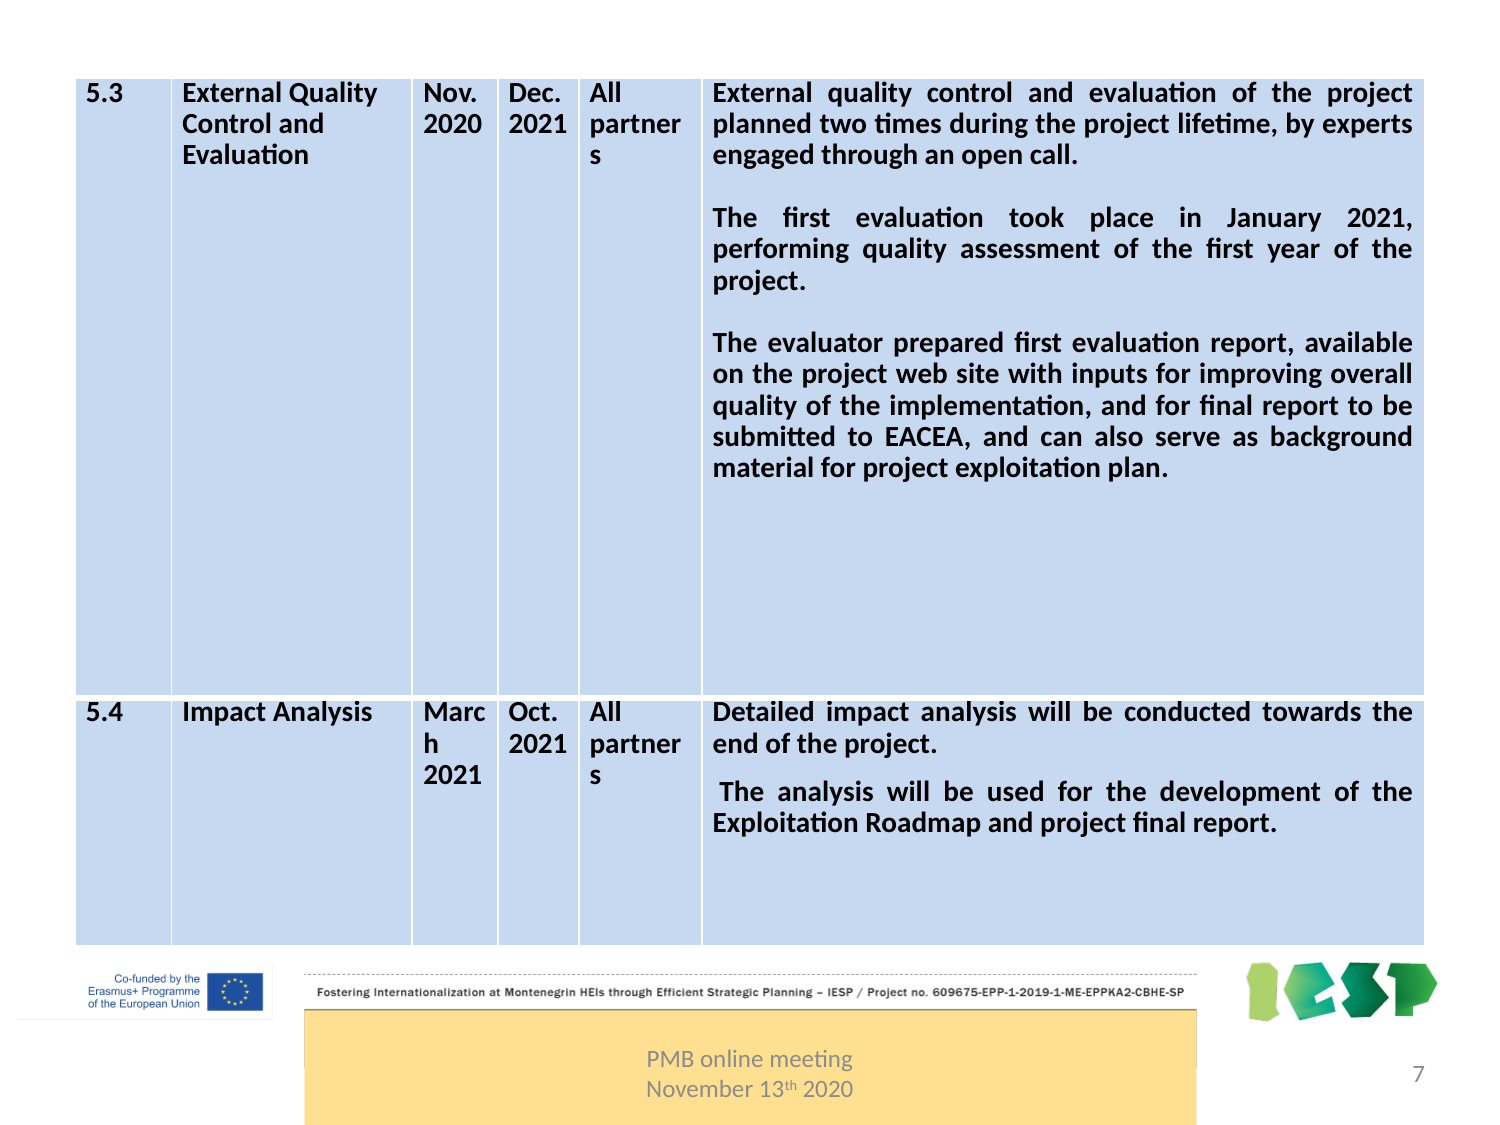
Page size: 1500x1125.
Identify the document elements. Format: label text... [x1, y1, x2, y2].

table_header All partners [580, 79, 701, 695]
table_cell Impact Analysis [172, 701, 411, 945]
picture [0, 0, 1500, 1125]
table_cell March 2021 [413, 701, 497, 945]
table_cell Detailed impact analysis will be conducted towards the end of the project. The analysis will be used for the development of the Exploitation Roadmap and project final report. [703, 701, 1424, 945]
slide_number 7 [1198, 1042, 1425, 1103]
table_header Nov. 2020 [413, 79, 497, 695]
table_cell All partners [580, 701, 701, 945]
table_header Dec. 2021 [499, 79, 578, 695]
table_header External Quality Control and Evaluation [172, 79, 411, 695]
table_cell Oct. 2021 [499, 701, 578, 945]
footer PMB online meeting November 13th 2020 [312, 1042, 1187, 1103]
table_cell 5.4 [76, 701, 171, 945]
table_header External quality control and evaluation of the project planned two times during the project lifetime, by experts engaged through an open call. The first evaluation took place in January 2021, performing quality assessment of the first year of the project. The evaluator prepared first evaluation report, available on the project web site with inputs for improving overall quality of the implementation, and for final report to be submitted to EACEA, and can also serve as background material for project exploitation plan. [703, 79, 1424, 695]
table_header 5.3 [76, 79, 171, 695]
